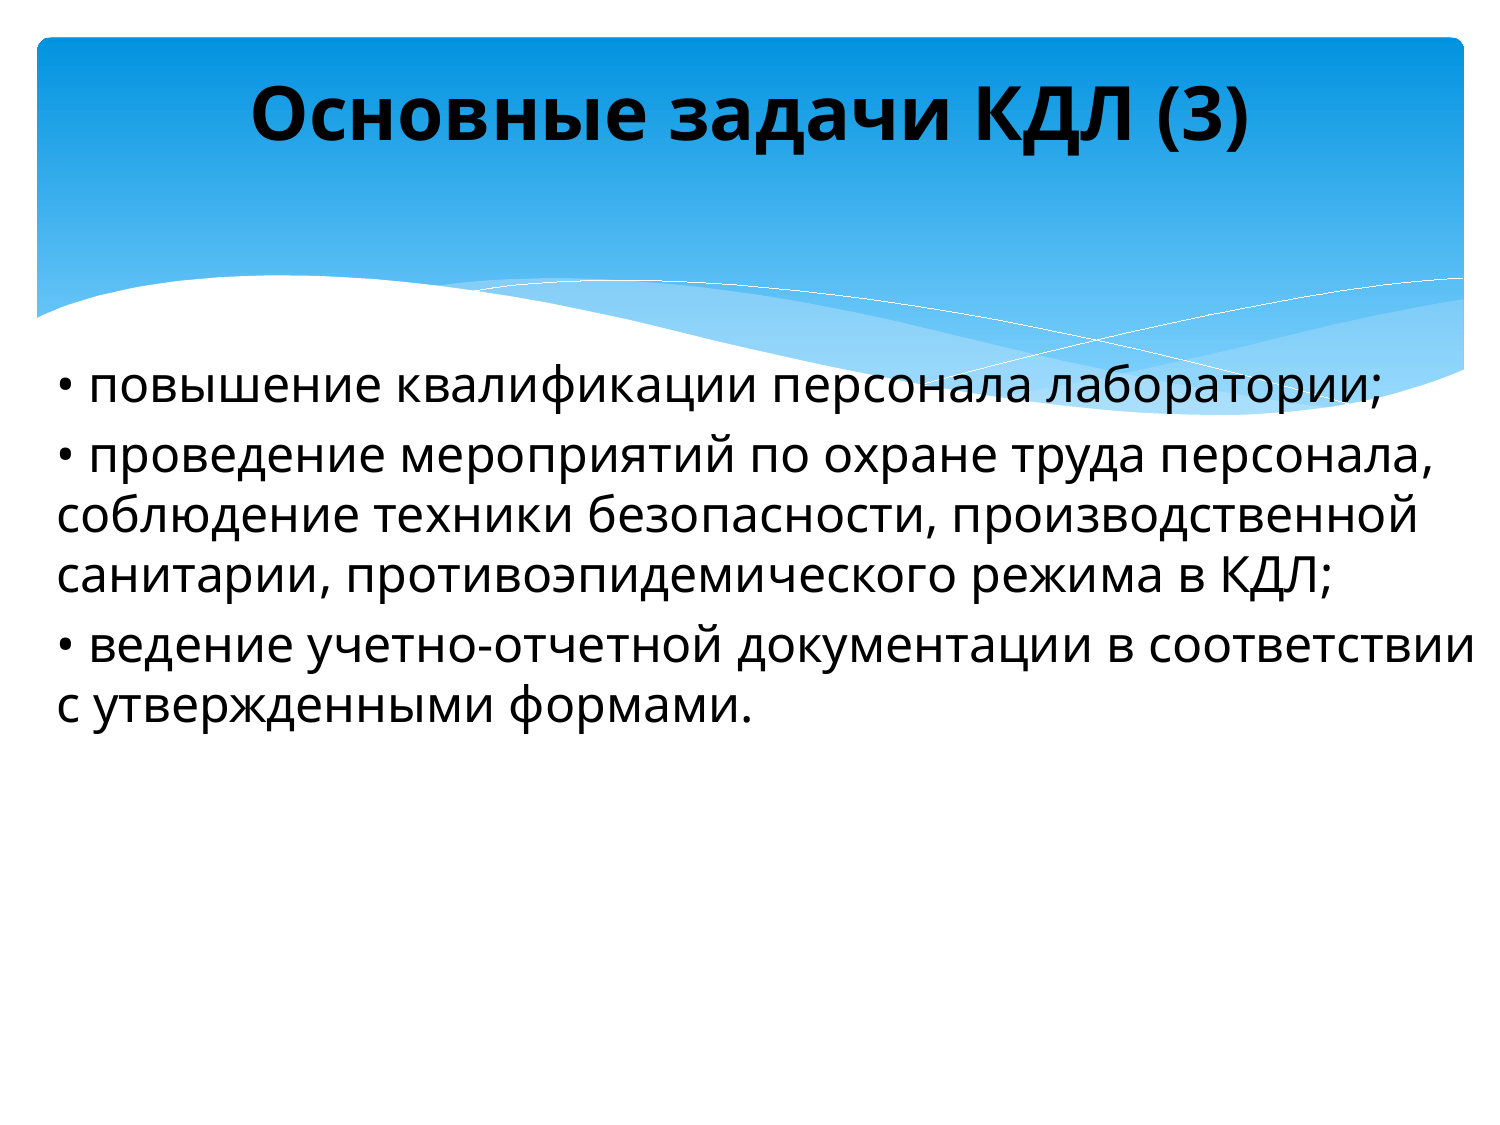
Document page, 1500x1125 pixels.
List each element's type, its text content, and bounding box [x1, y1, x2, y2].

title Основные задачи КДЛ (3) [75, 7, 1425, 213]
list • повышение квалификации персонала лаборатории; • проведение мероприятий по охране труда персонала, соблюдение техники безопасности, производственной санитарии, противоэпидемического режима в КДЛ; • ведение учетно-отчетной документации в соответствии с утвержденными формами. [41, 344, 1500, 1083]
